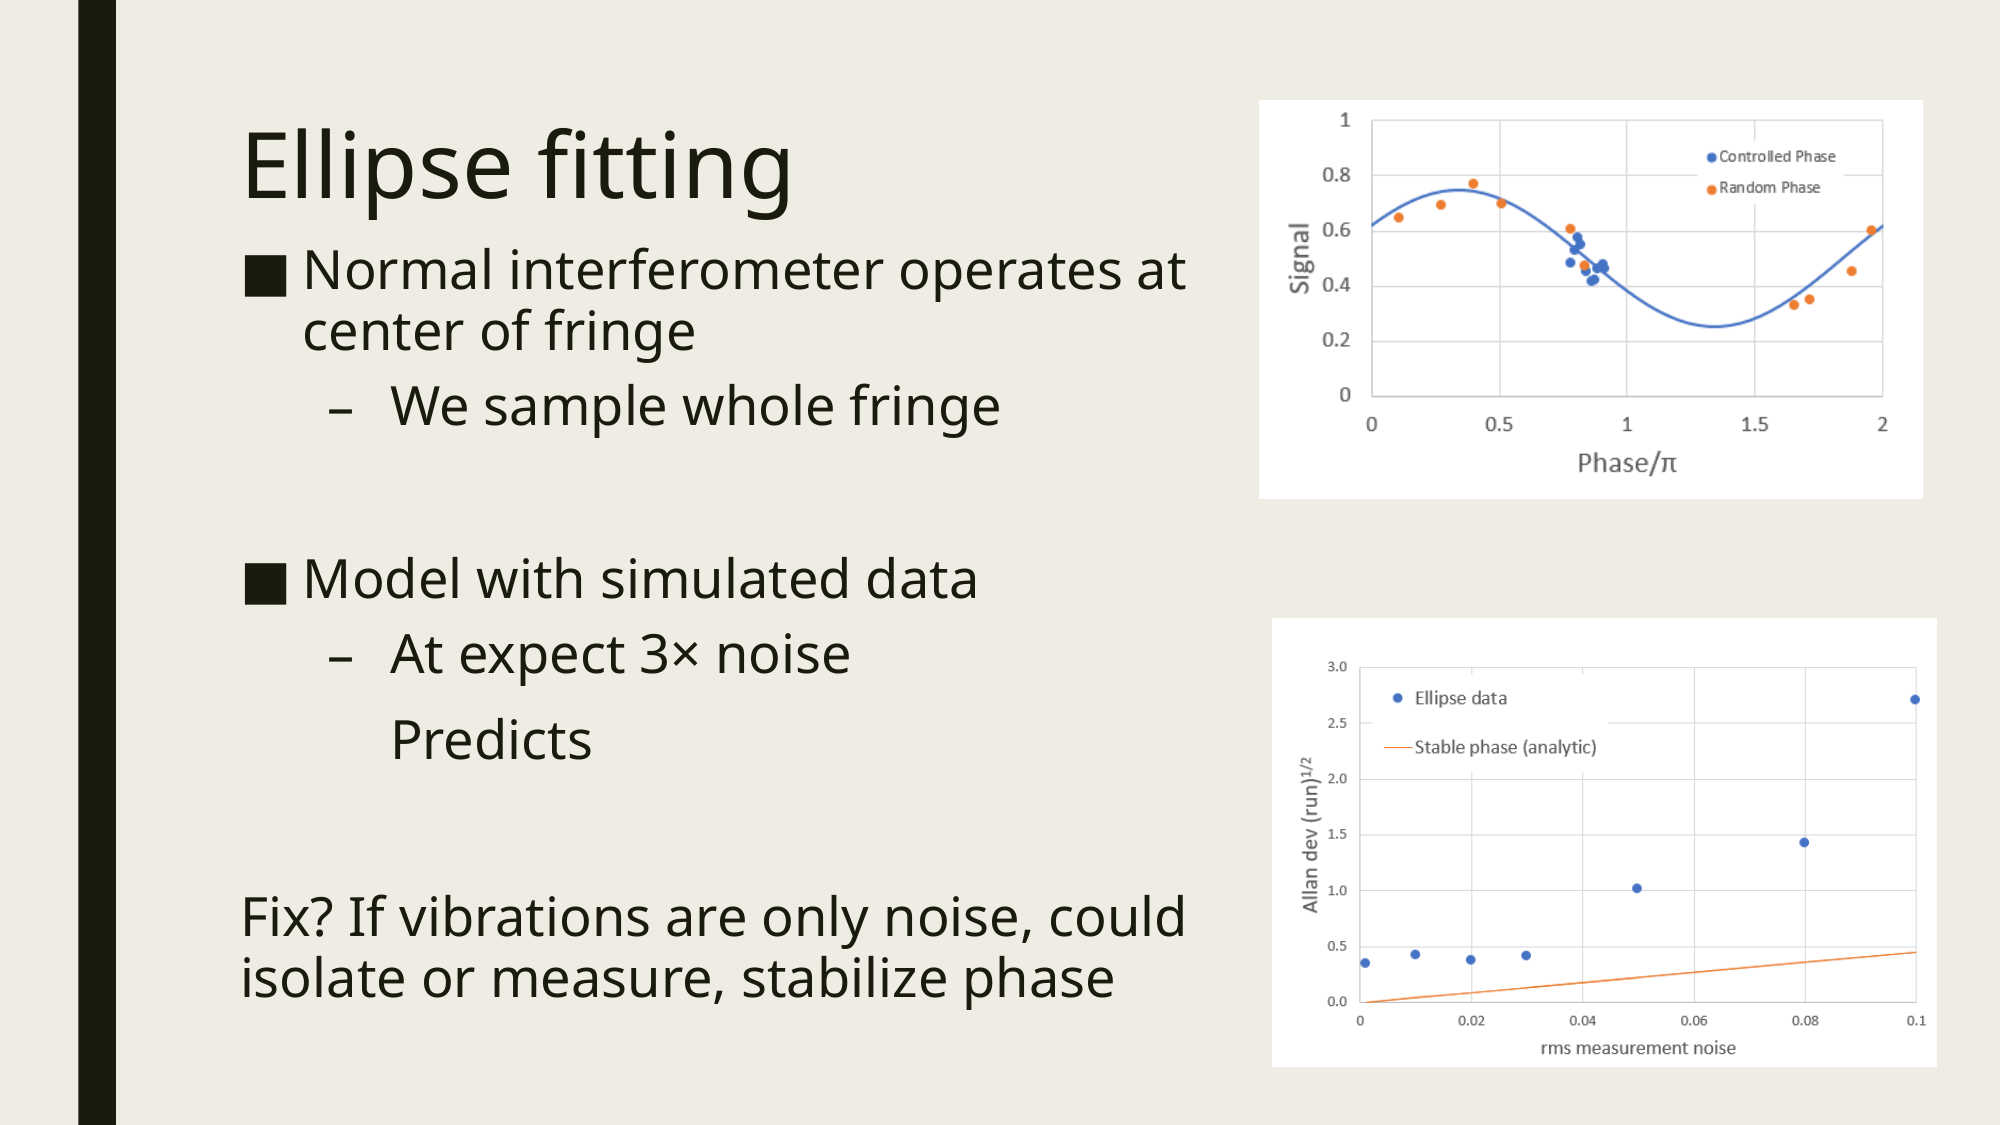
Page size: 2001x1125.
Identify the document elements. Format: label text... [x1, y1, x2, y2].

picture [1272, 618, 1937, 1067]
picture [1259, 100, 1923, 499]
title Ellipse fitting [225, 112, 1259, 263]
